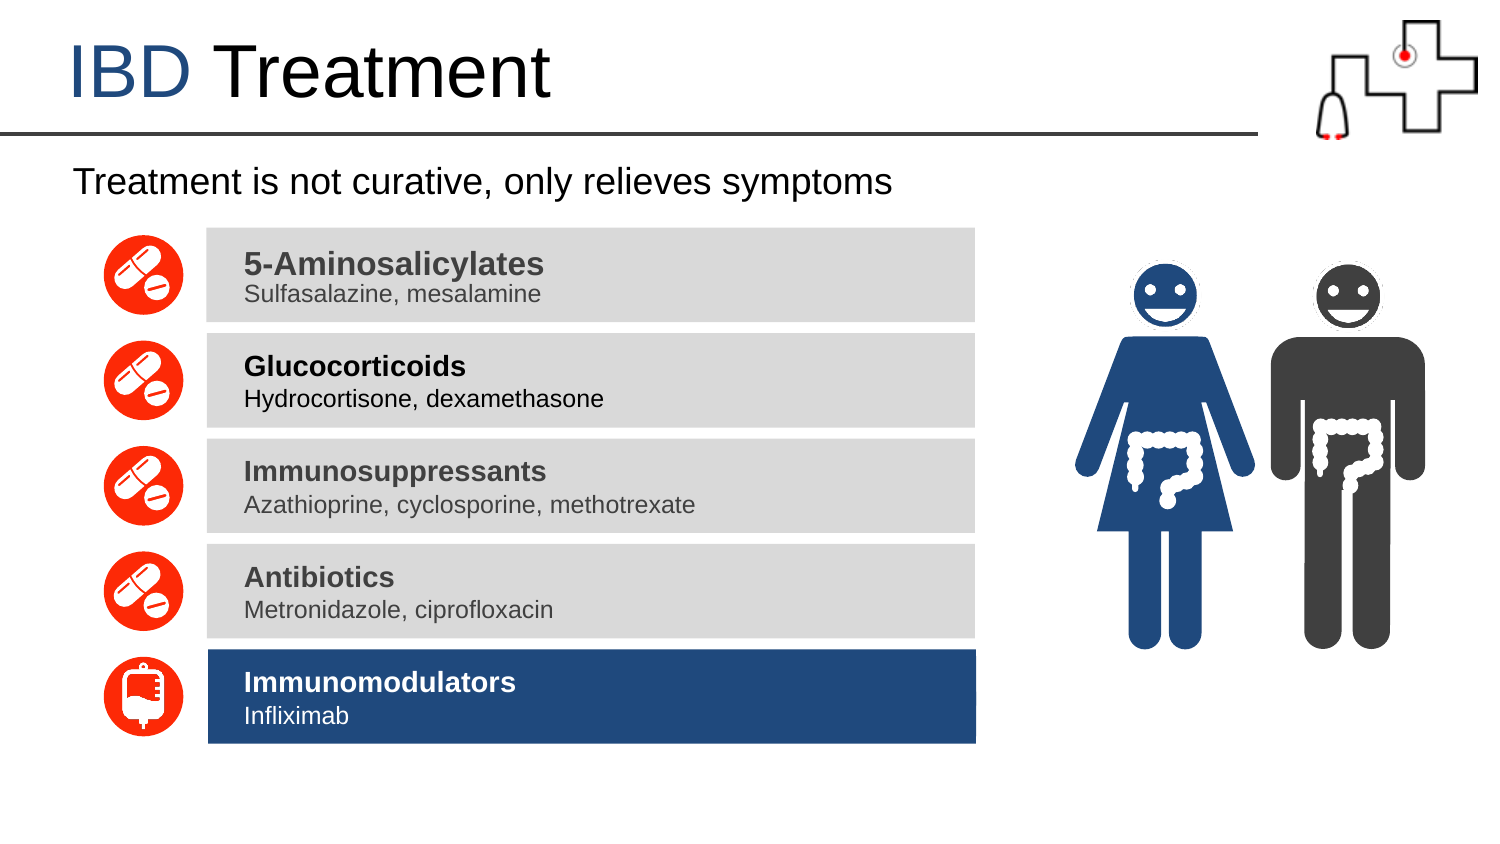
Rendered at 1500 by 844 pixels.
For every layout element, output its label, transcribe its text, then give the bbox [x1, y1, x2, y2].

picture [1303, 251, 1393, 342]
text_box [101, 338, 186, 423]
text_box Treatment is not curative, only relieves symptoms [57, 149, 909, 210]
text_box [228, 339, 976, 422]
text_box [1124, 429, 1206, 512]
text_box [206, 647, 978, 746]
picture [106, 659, 180, 733]
text_box [205, 542, 977, 640]
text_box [228, 234, 976, 316]
text_box [101, 443, 186, 528]
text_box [228, 550, 976, 632]
text_box [101, 233, 186, 317]
text_box [112, 349, 172, 409]
picture [1120, 250, 1210, 340]
text_box [111, 561, 172, 621]
picture [1316, 20, 1478, 140]
text_box [1310, 416, 1386, 496]
text_box [112, 243, 172, 303]
list IBD Treatment [53, 20, 1258, 115]
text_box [228, 655, 977, 738]
text_box [1072, 343, 1258, 652]
text_box [1268, 334, 1428, 652]
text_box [228, 445, 976, 527]
text_box [101, 549, 186, 634]
text_box [205, 436, 977, 535]
text_box [112, 453, 172, 513]
text_box [204, 226, 977, 324]
text_box [205, 331, 977, 430]
